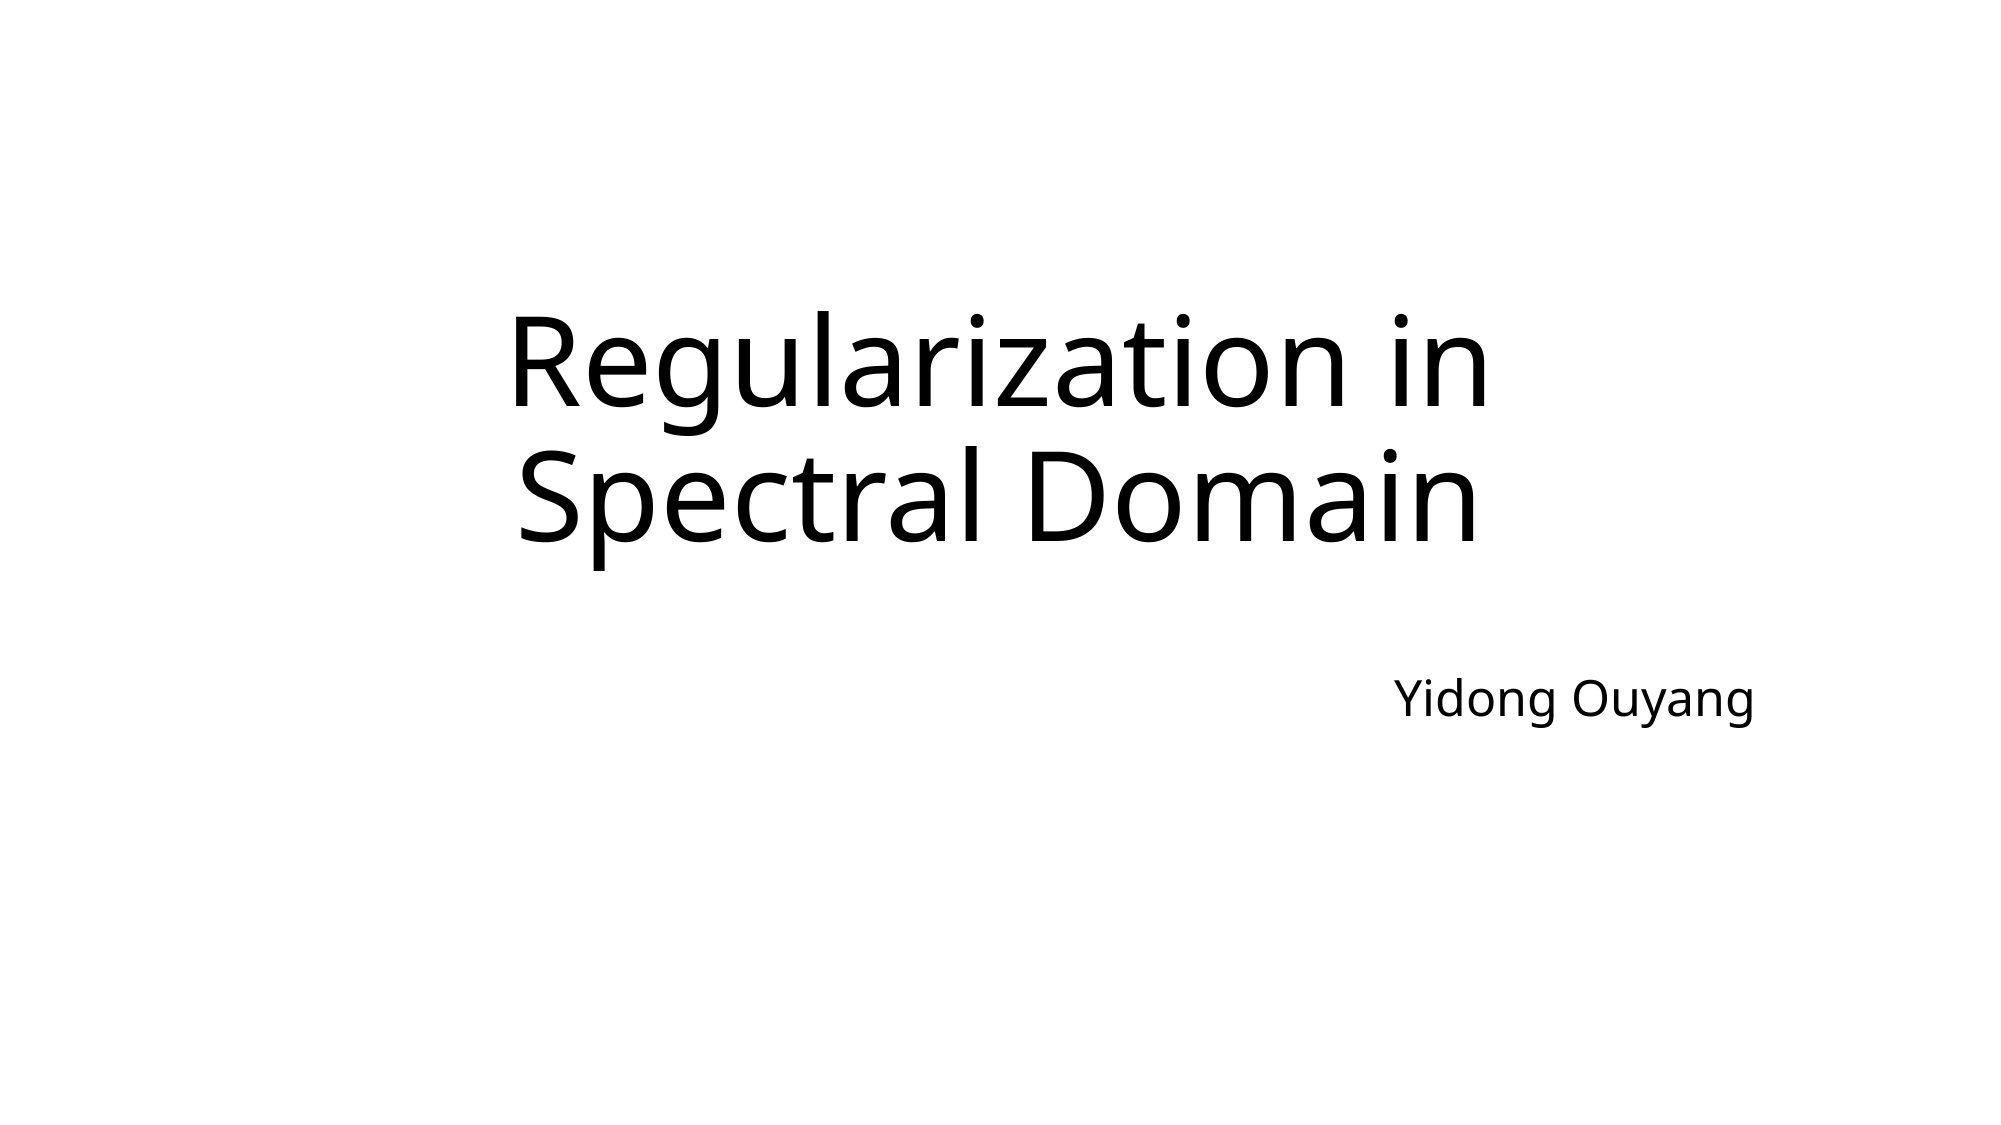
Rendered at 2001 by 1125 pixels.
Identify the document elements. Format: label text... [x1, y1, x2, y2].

subtitle Yidong Ouyang [271, 665, 1772, 938]
title Regularization in Spectral Domain [249, 184, 1750, 576]
